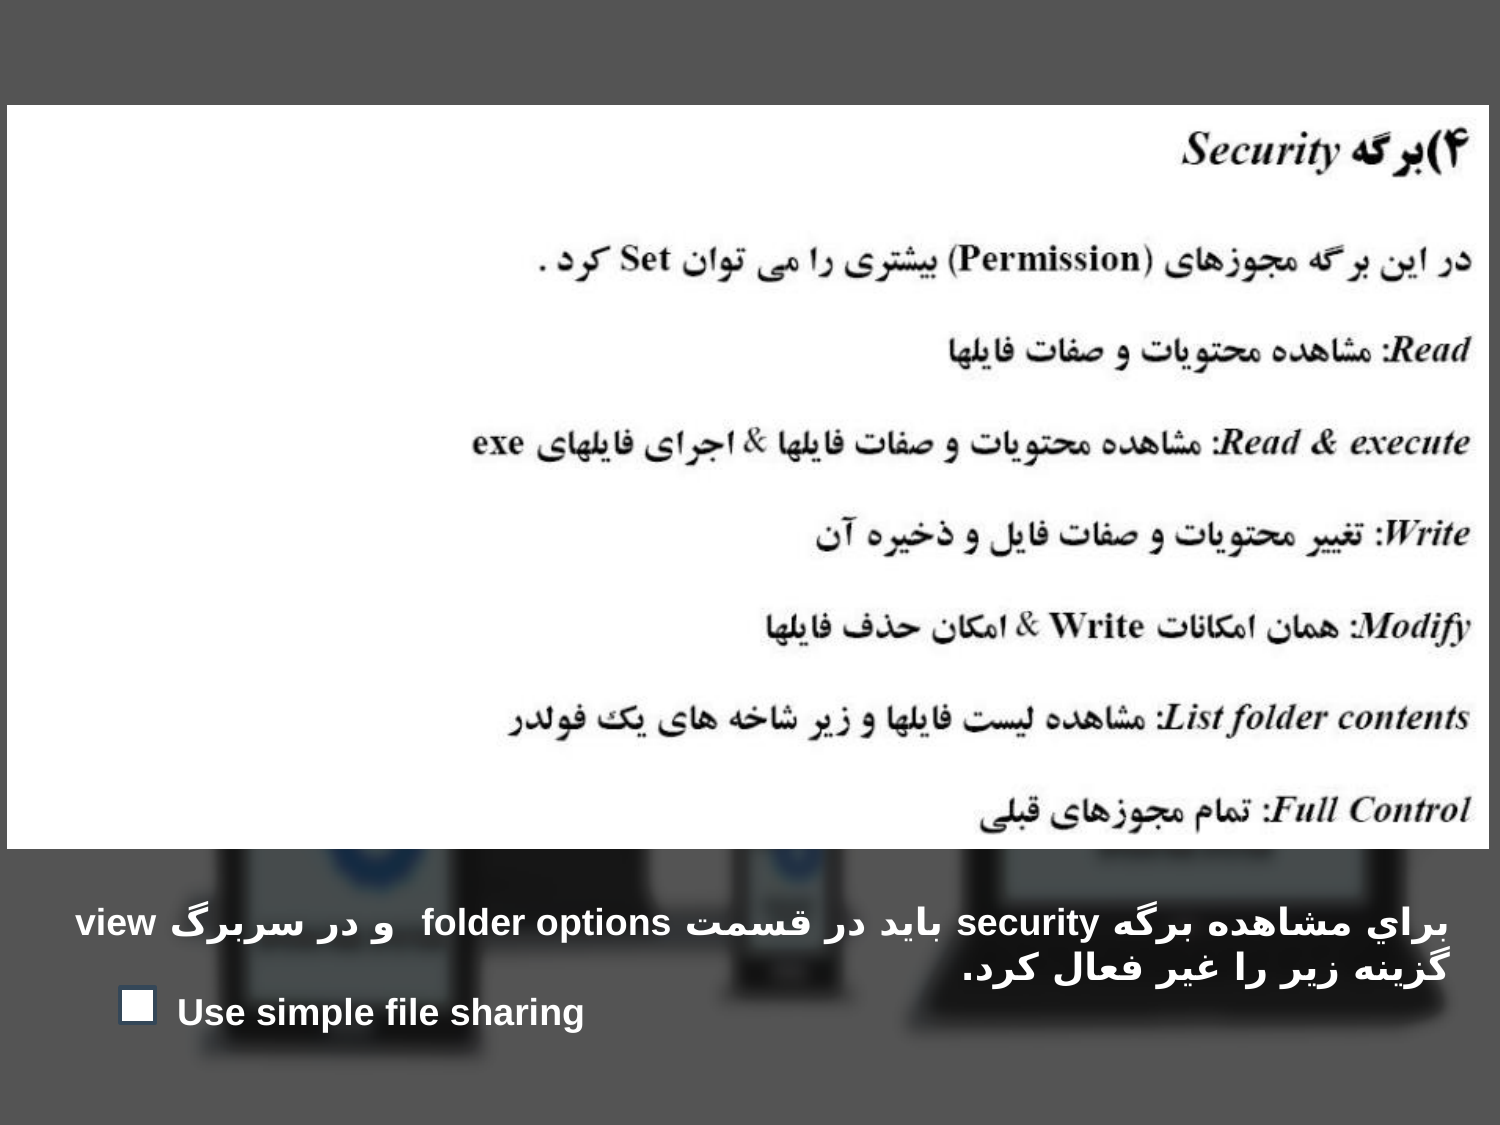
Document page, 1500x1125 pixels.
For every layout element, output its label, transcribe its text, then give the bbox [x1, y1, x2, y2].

picture [0, 0, 1500, 1125]
text_box براي مشاهده برگه security بايد در قسمت folder options و در سربرگ view گزينه زير را غير فعال كرد. Use simple file sharing [46, 890, 1465, 1041]
text_box [118, 985, 157, 1025]
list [6, 105, 1489, 849]
